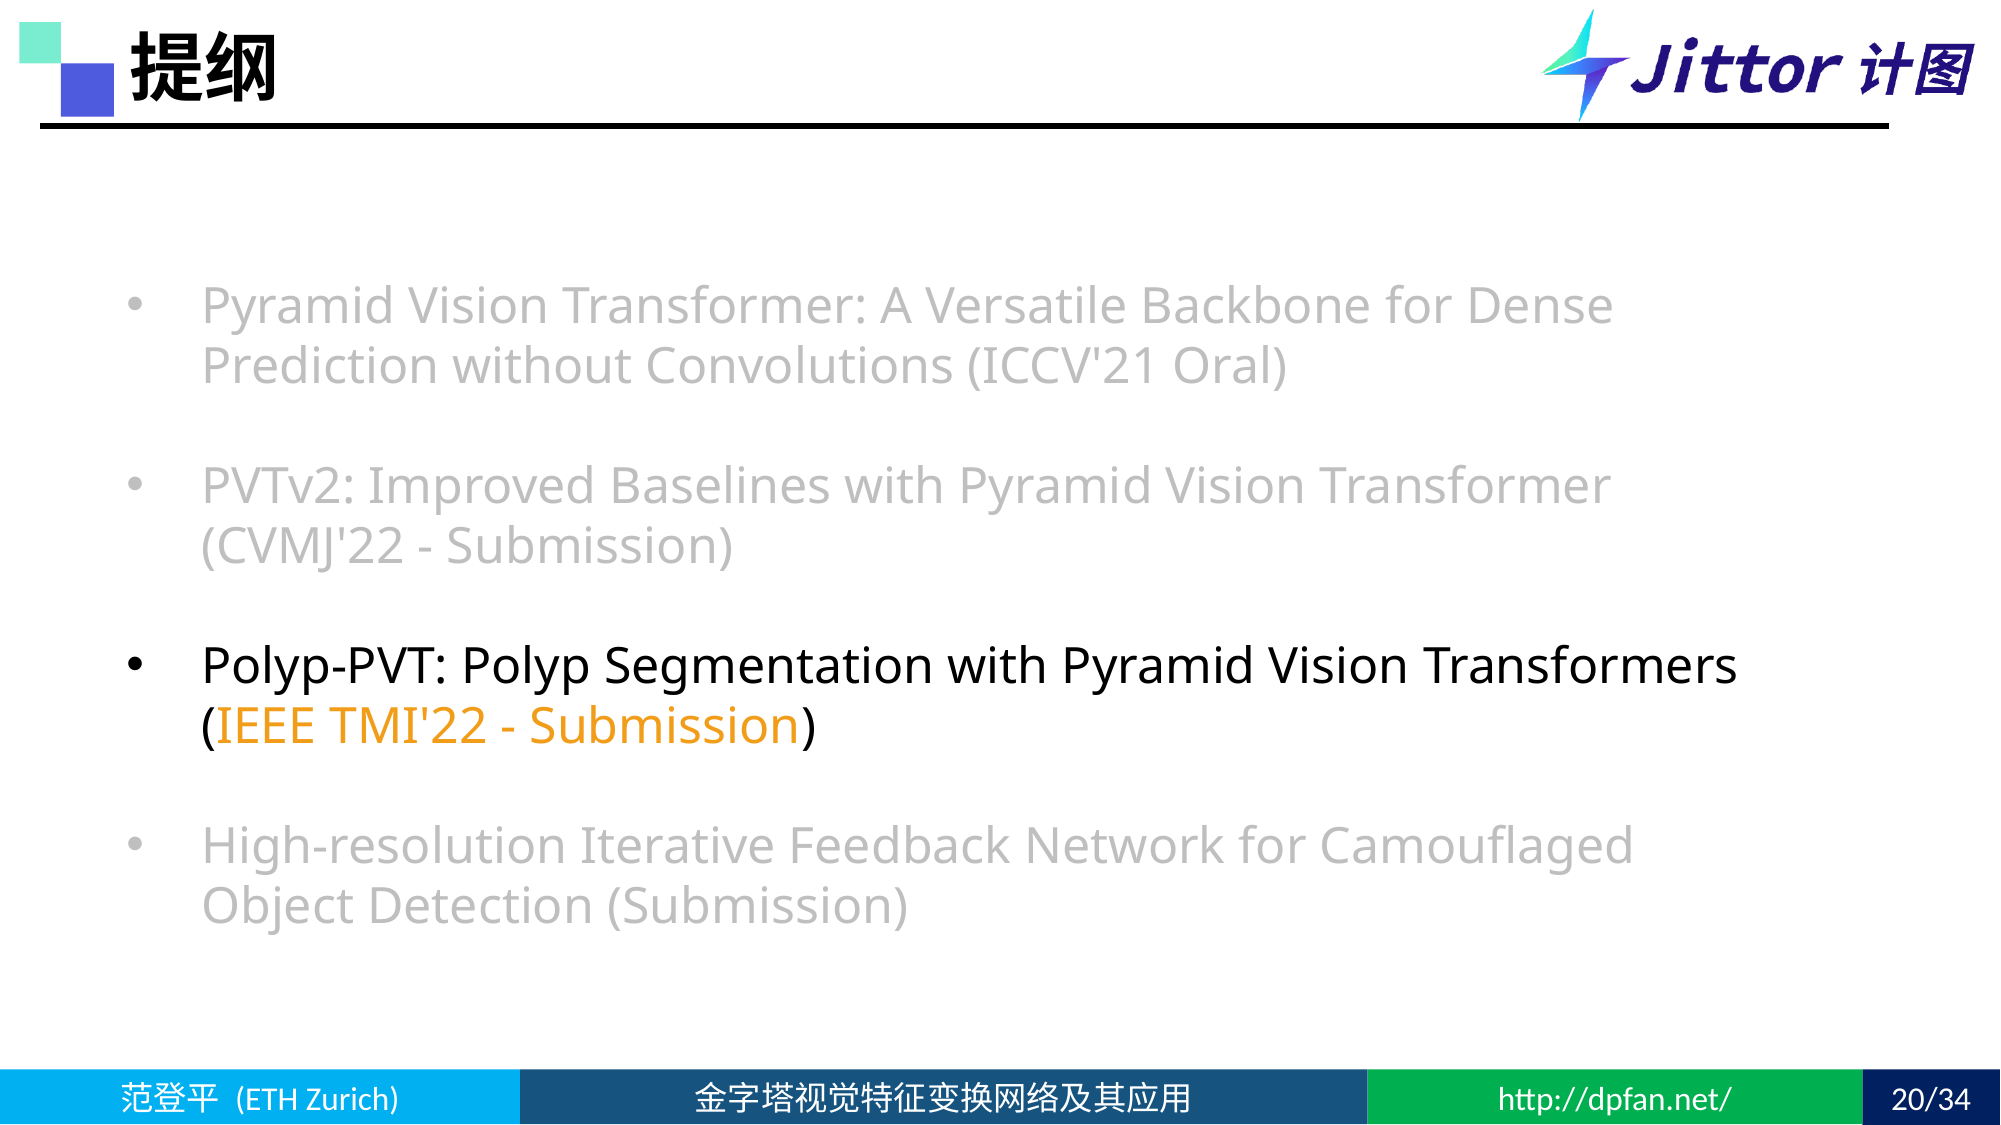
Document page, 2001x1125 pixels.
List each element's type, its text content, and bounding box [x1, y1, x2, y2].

picture [1453, 3, 2001, 126]
text_box 提纲 [0, 0, 431, 119]
text_box Pyramid Vision Transformer: A Versatile Backbone for Dense Prediction without Convolutions (ICCV'21 Oral) PVTv2: Improved Baselines with Pyramid Vision Transformer (CVMJ'22 - Submission) Polyp-PVT: Polyp Segmentation with Pyramid Vision Transformers (IEEE TMI'22 - Submission) High-resolution Iterative Feedback Network for Camouflaged Object Detection (Submission) [111, 266, 1778, 1001]
